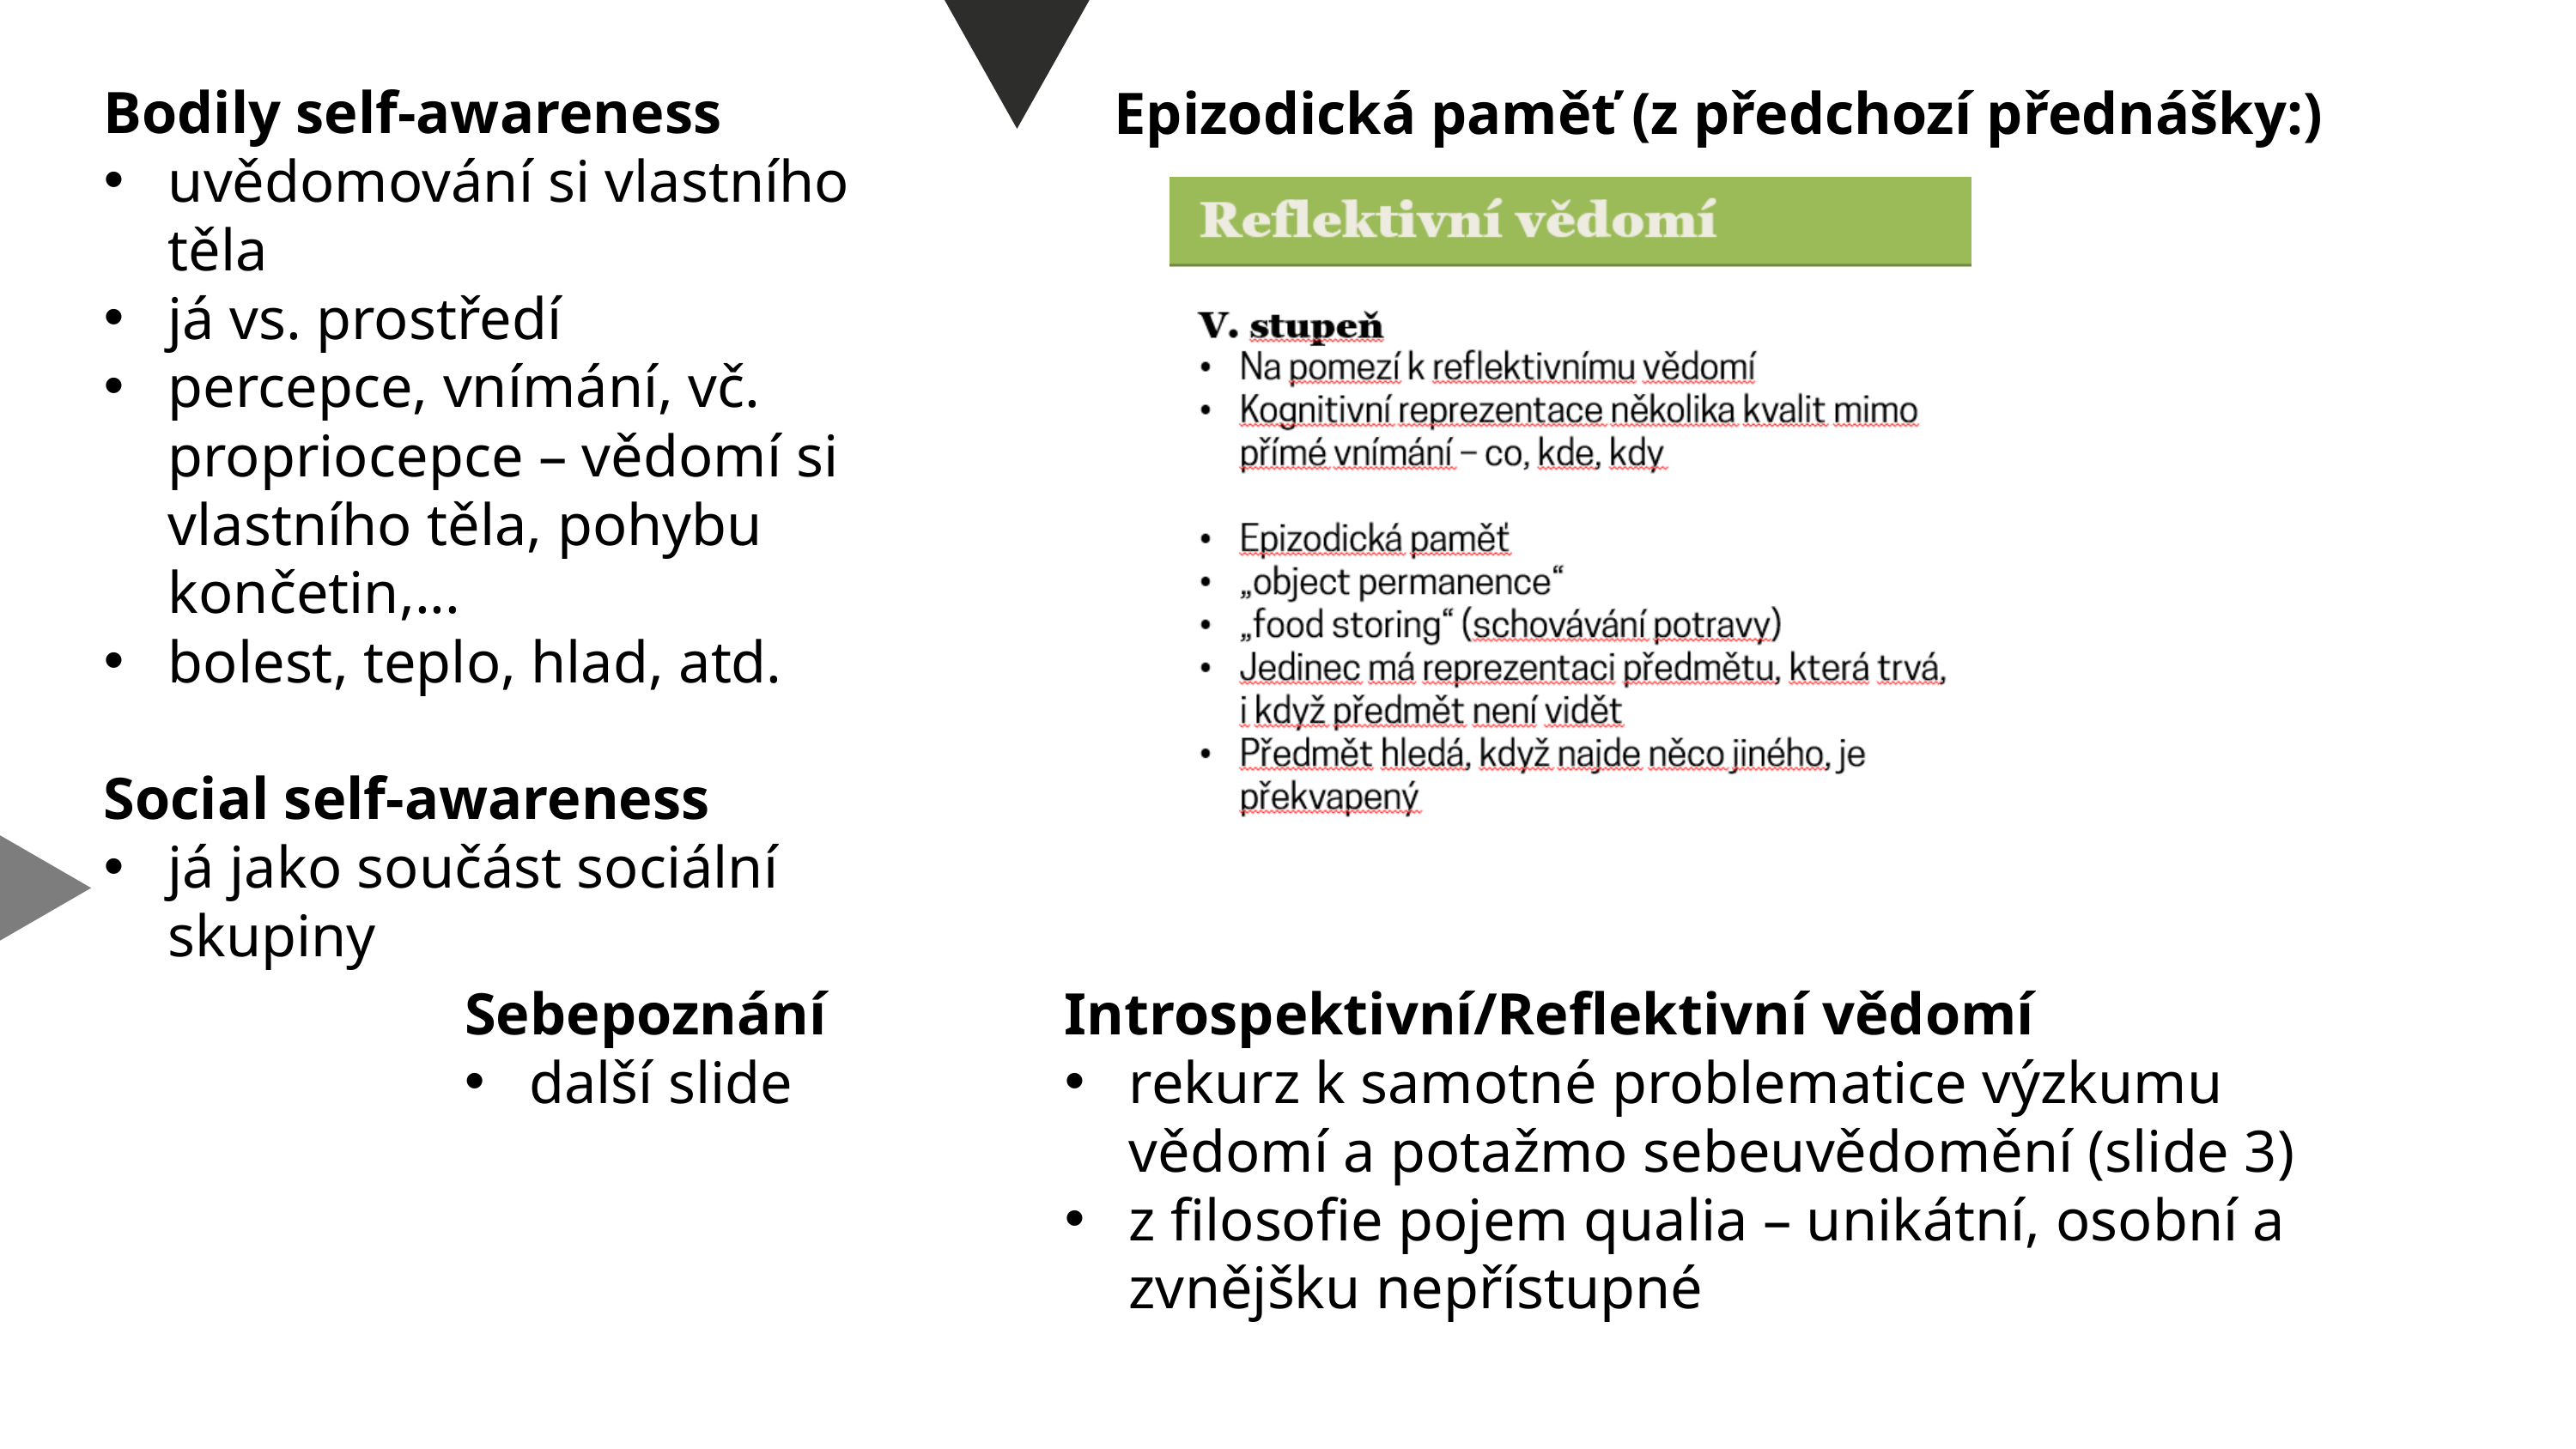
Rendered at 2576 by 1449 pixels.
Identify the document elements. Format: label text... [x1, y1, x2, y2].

text_box Bodily self-awareness uvědomování si vlastního těla já vs. prostředí percepce, vnímání, vč. propriocepce – vědomí si vlastního těla, pohybu končetin,... bolest, teplo, hlad, atd. Social self-awareness já jako součást sociální skupiny [91, 70, 966, 1044]
text_box Epizodická paměť (z předchozí přednášky:) [1101, 70, 2444, 221]
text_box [944, 0, 1090, 130]
picture [1170, 177, 1971, 888]
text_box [0, 842, 99, 934]
text_box Introspektivní/Reflektivní vědomí rekurz k samotné problematice výzkumu vědomí a potažmo sebeuvědomění (slide 3) z filosofie pojem qualia – unikátní, osobní a zvnějšku nepřístupné [1051, 971, 2372, 1449]
text_box Sebepoznání další slide [452, 971, 1772, 1121]
